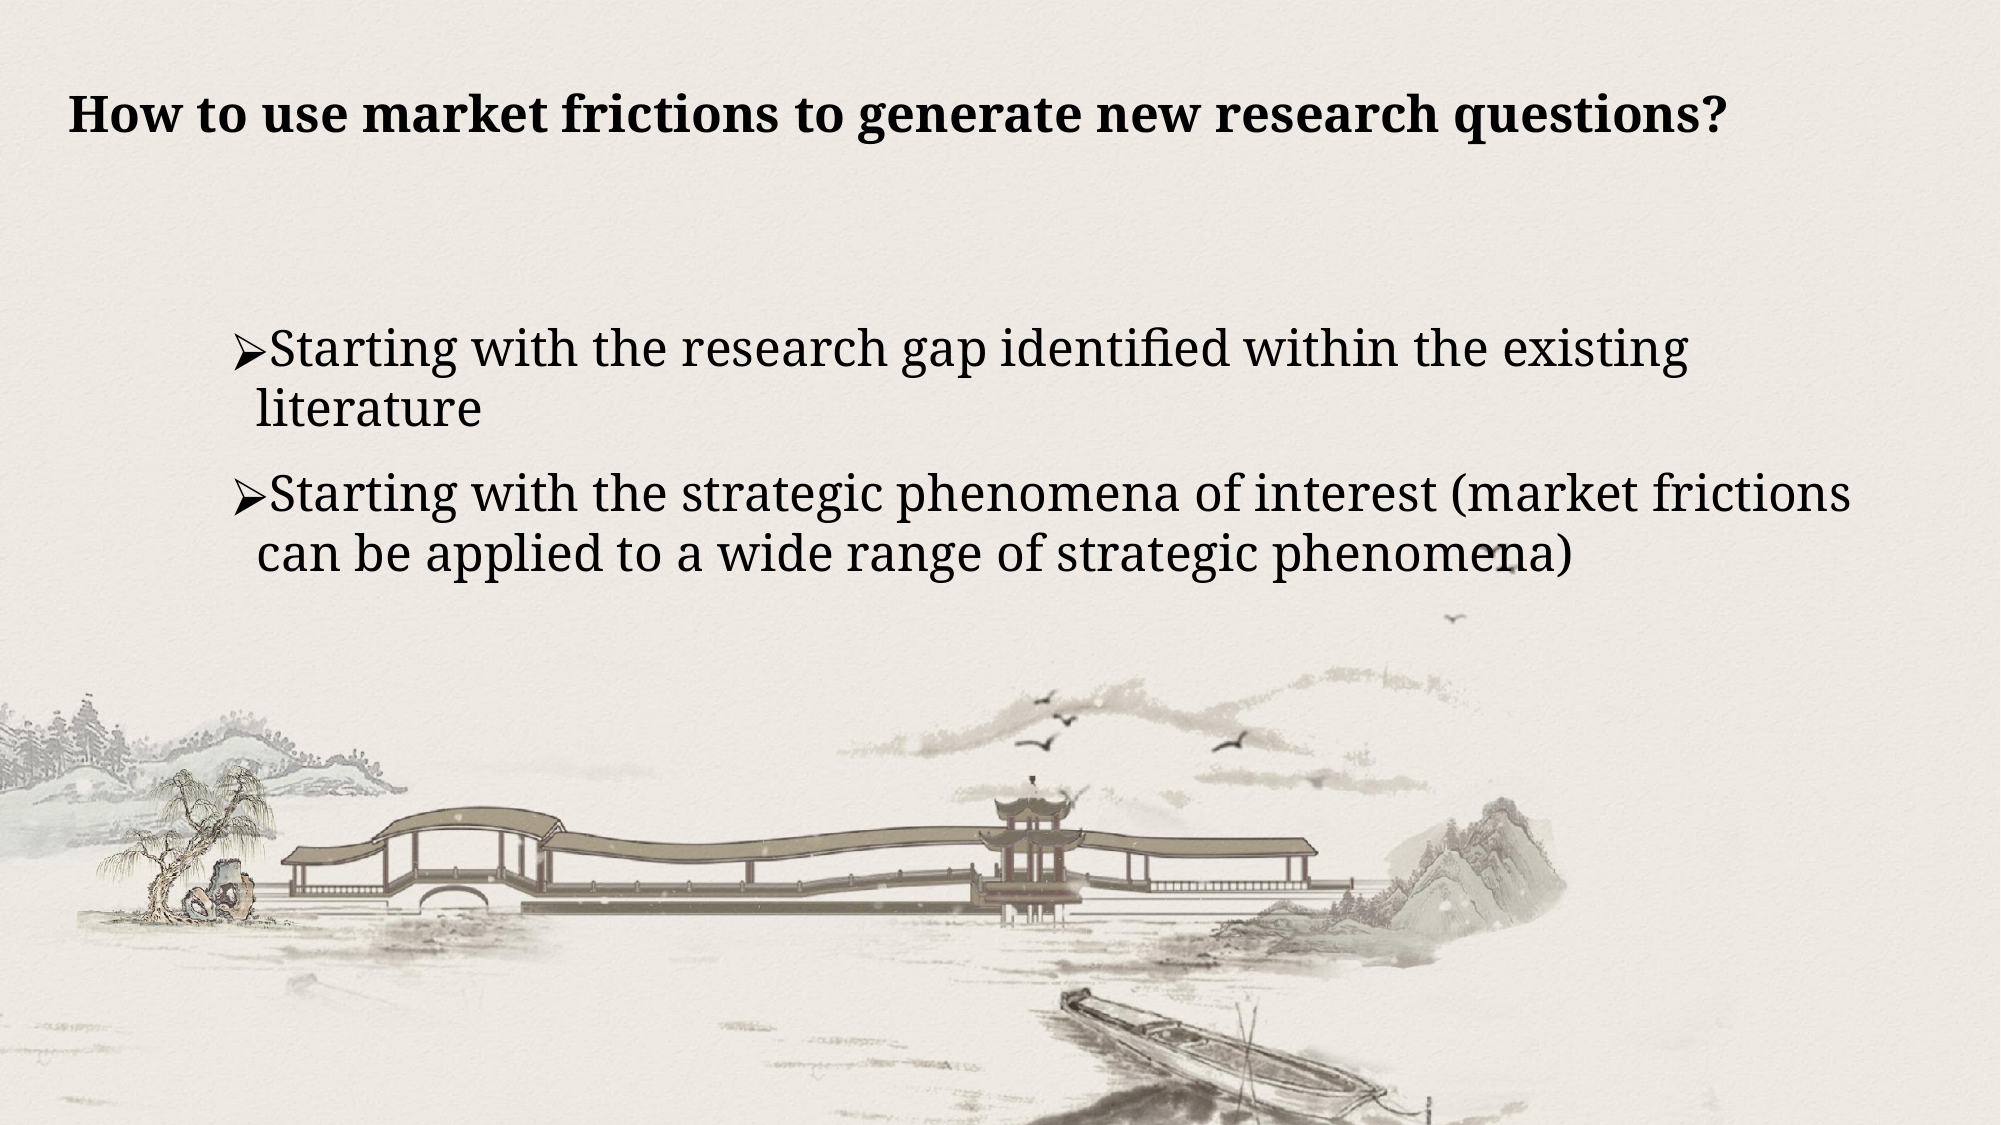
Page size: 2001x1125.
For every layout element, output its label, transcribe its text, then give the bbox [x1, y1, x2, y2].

picture [0, 0, 2001, 1125]
text_box Starting with the research gap identified within the existing literature Starting with the strategic phenomena of interest (market frictions can be applied to a wide range of strategic phenomena) [91, 238, 1868, 532]
text_box How to use market frictions to generate new research questions? [32, 81, 1767, 187]
